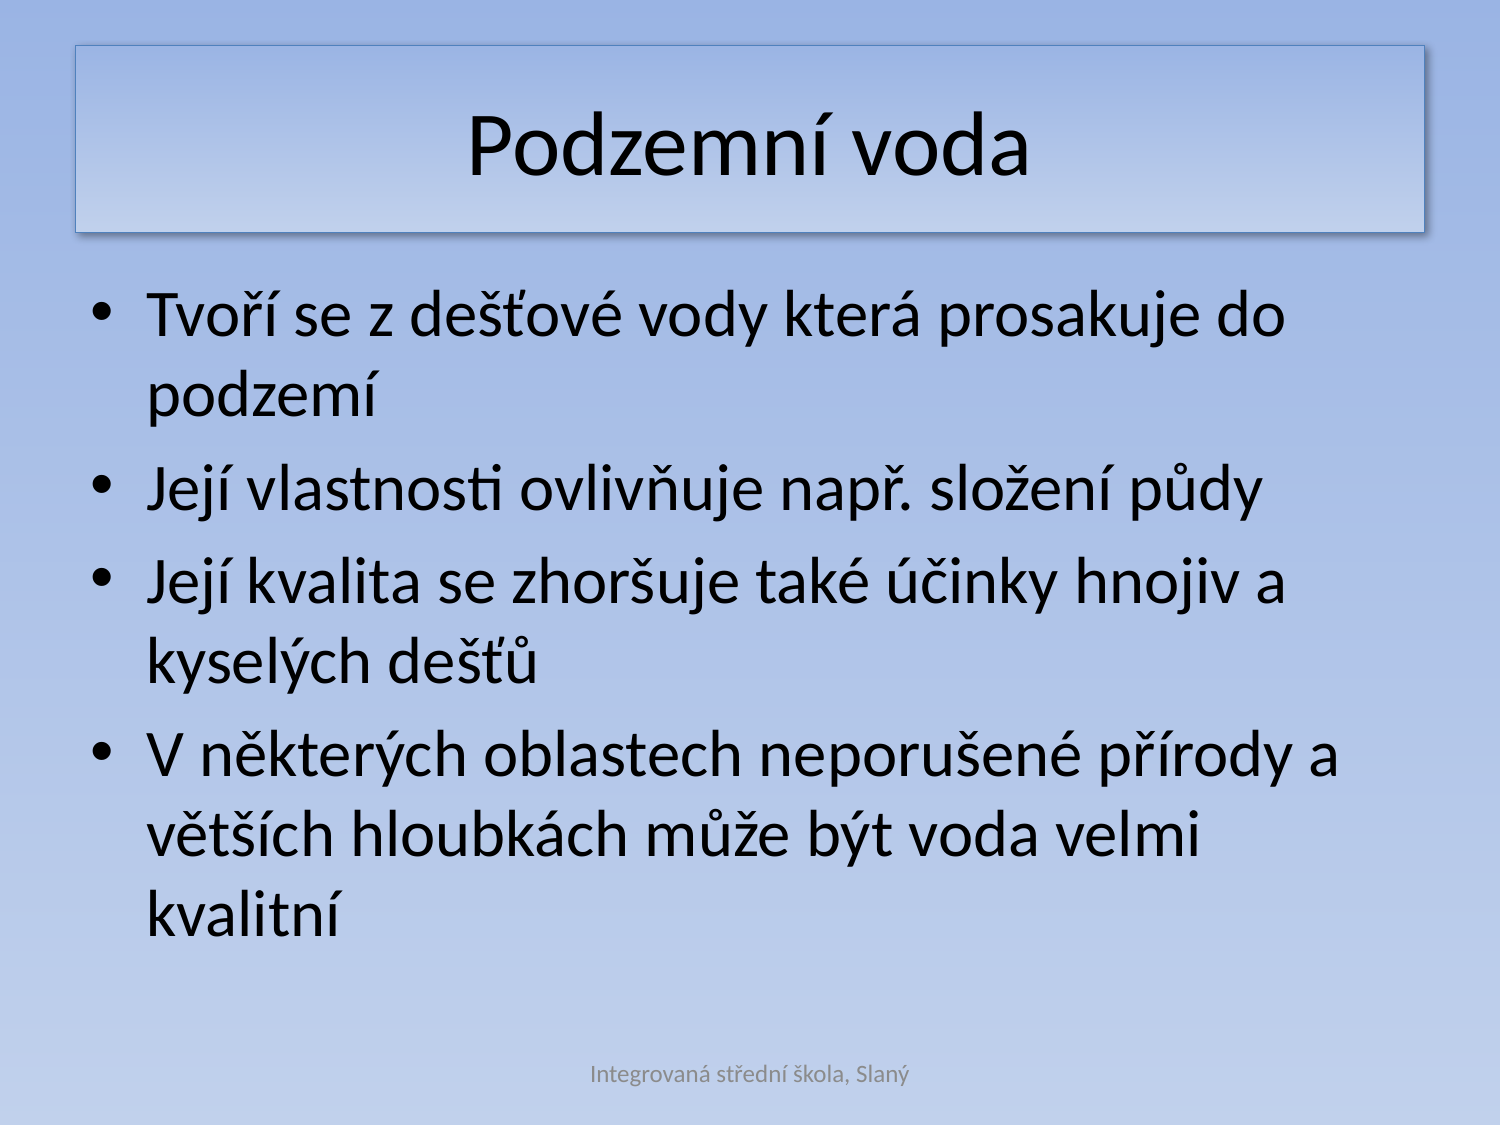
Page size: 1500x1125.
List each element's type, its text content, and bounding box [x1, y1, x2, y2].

footer Integrovaná střední škola, Slaný [512, 1042, 988, 1103]
title Podzemní voda [75, 45, 1425, 233]
list Tvoří se z dešťové vody která prosakuje do podzemí Její vlastnosti ovlivňuje např. složení půdy Její kvalita se zhoršuje také účinky hnojiv a kyselých dešťů V některých oblastech neporušené přírody a větších hloubkách může být voda velmi kvalitní [75, 262, 1425, 1005]
